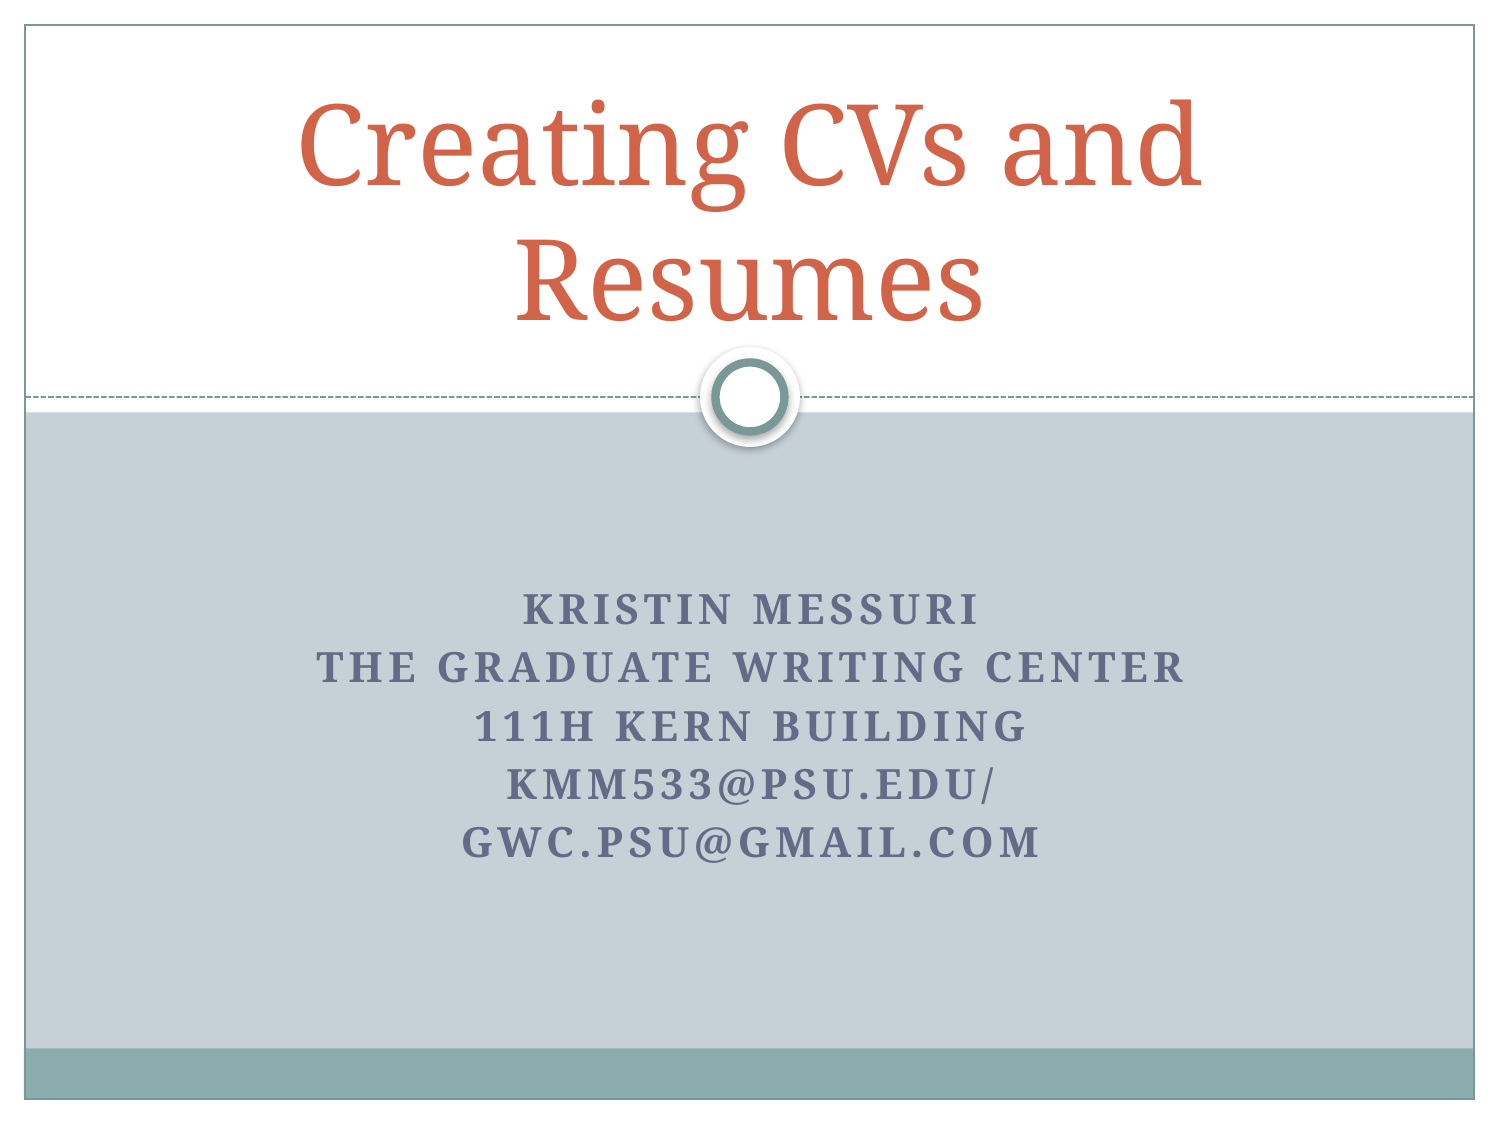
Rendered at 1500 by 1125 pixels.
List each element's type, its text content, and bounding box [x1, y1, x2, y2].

title Creating CVs and Resumes [112, 62, 1388, 350]
subtitle Kristin Messuri The Graduate Writing Center 111H Kern Building kmm533@psu.edu/ Gwc.psu@gmail.com [225, 575, 1275, 888]
